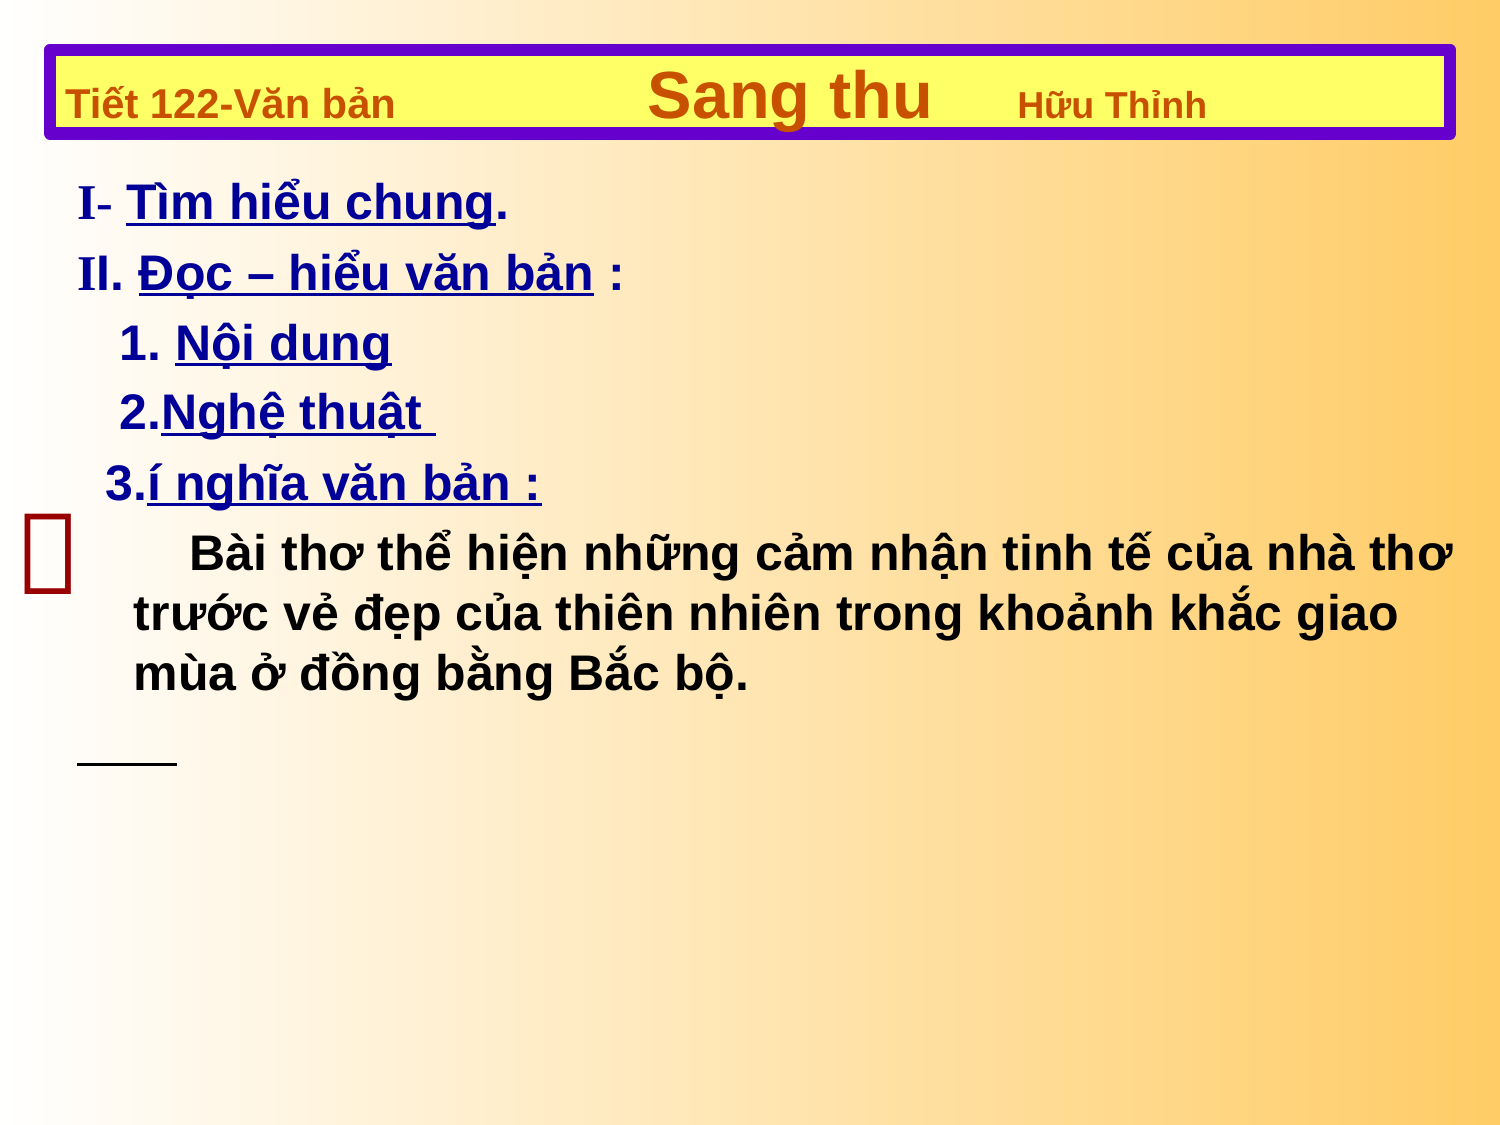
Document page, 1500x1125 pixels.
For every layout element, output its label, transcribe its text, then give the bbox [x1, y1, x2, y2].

text_box  [0, 474, 131, 625]
title Tiết 122-Văn bản Sang thu Hữu Thỉnh [49, 49, 1451, 134]
list I- Tìm hiểu chung. II. Đọc – hiểu văn bản : 1. Nội dung 2.Nghệ thuật 3.í nghĩa văn bản : Bài thơ thể hiện những cảm nhận tinh tế của nhà thơ trước vẻ đẹp của thiên nhiên trong khoảnh khắc giao mùa ở đồng bằng Bắc bộ. [62, 162, 1476, 988]
